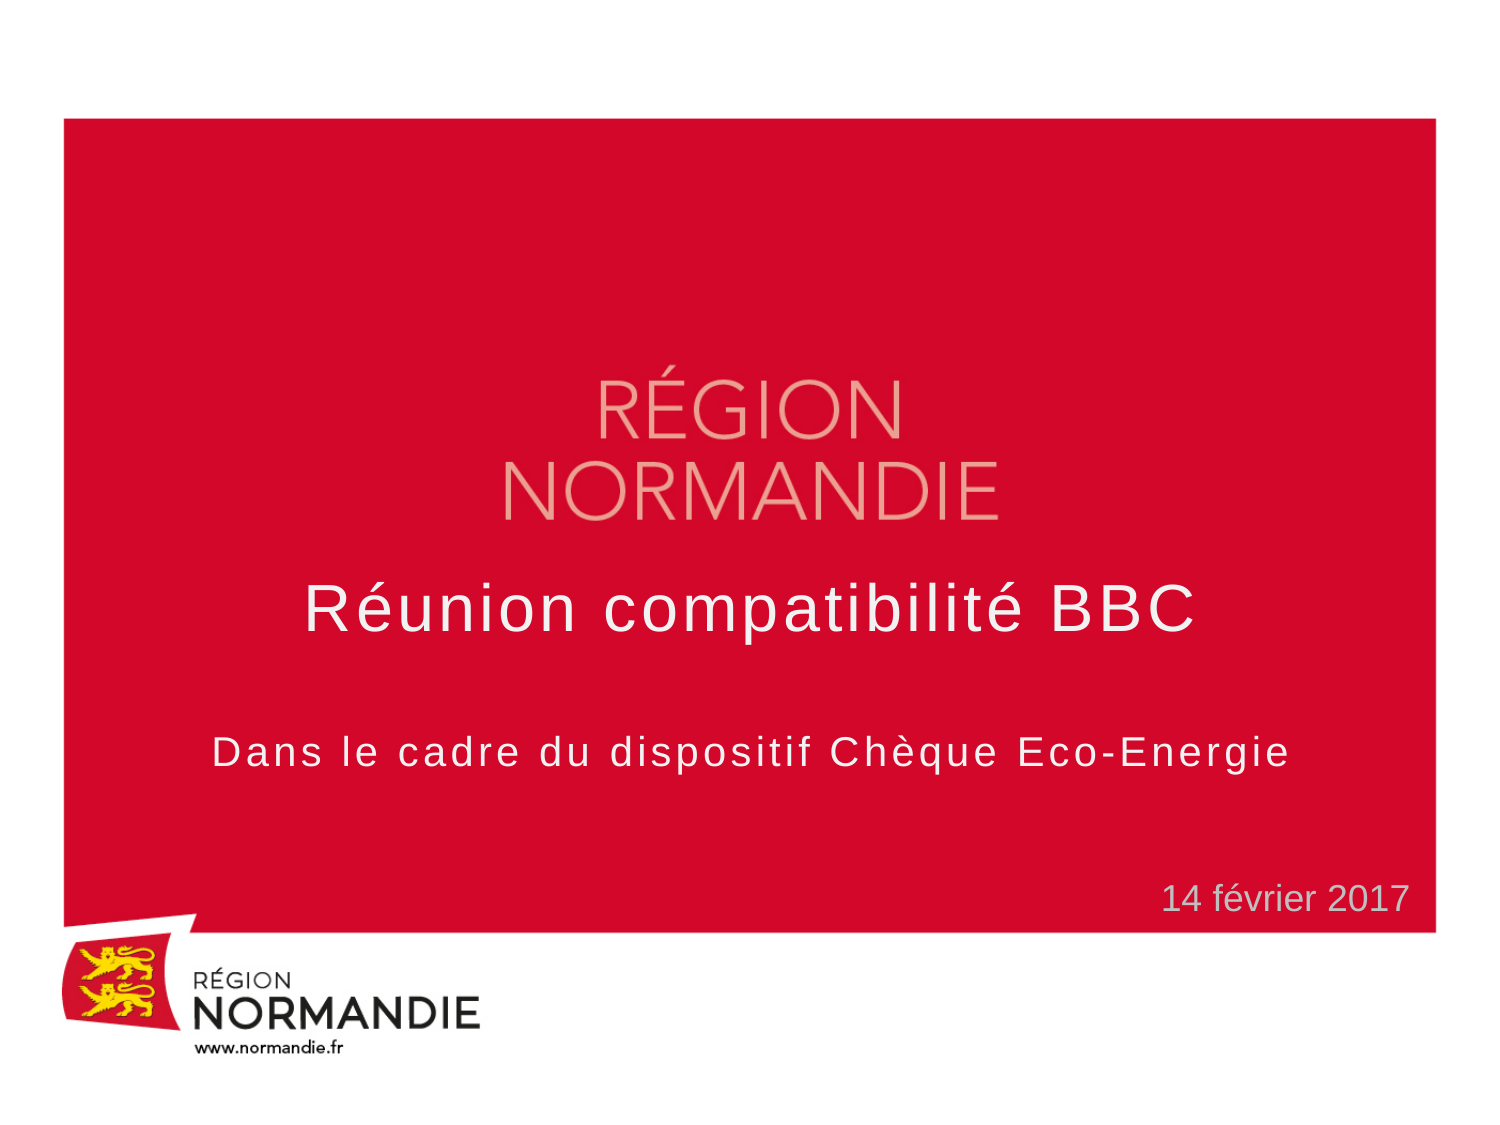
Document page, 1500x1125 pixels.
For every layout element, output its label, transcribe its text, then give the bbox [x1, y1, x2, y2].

text_box 14 février 2017 [977, 866, 1425, 927]
text_box Réunion compatibilité BBC Dans le cadre du dispositif Chèque Eco-Energie [64, 557, 1437, 783]
picture [0, 32, 1500, 1093]
